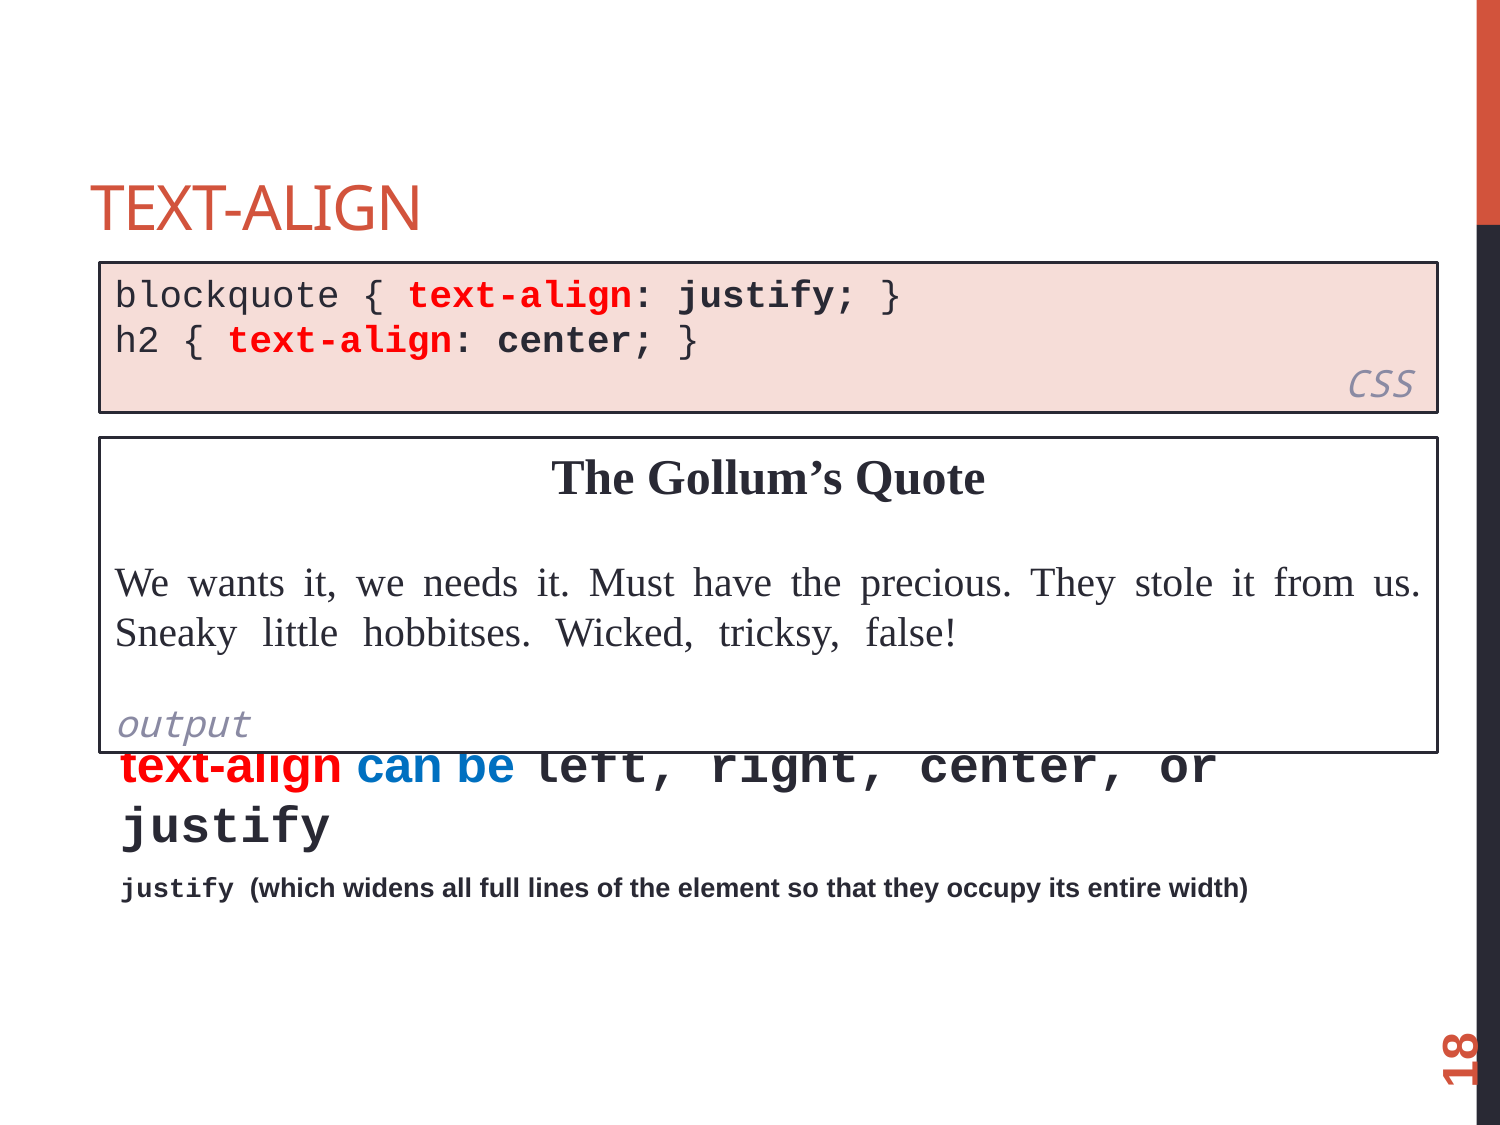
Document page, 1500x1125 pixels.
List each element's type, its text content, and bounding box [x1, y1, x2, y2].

text_box blockquote { text-align: justify; } h2 { text-align: center; } CSS [99, 262, 1438, 413]
text_box The Gollum’s Quote We wants it, we needs it. Must have the precious. They stole it from us. Sneaky little hobbitses. Wicked, tricksy, false! output [99, 437, 1438, 753]
list text-align can be left, right, center, or justify justify (which widens all full lines of the element so that they occupy its entire width) [105, 725, 1443, 975]
title text-align [75, 24, 1325, 250]
slide_number 18 [1427, 887, 1488, 1104]
